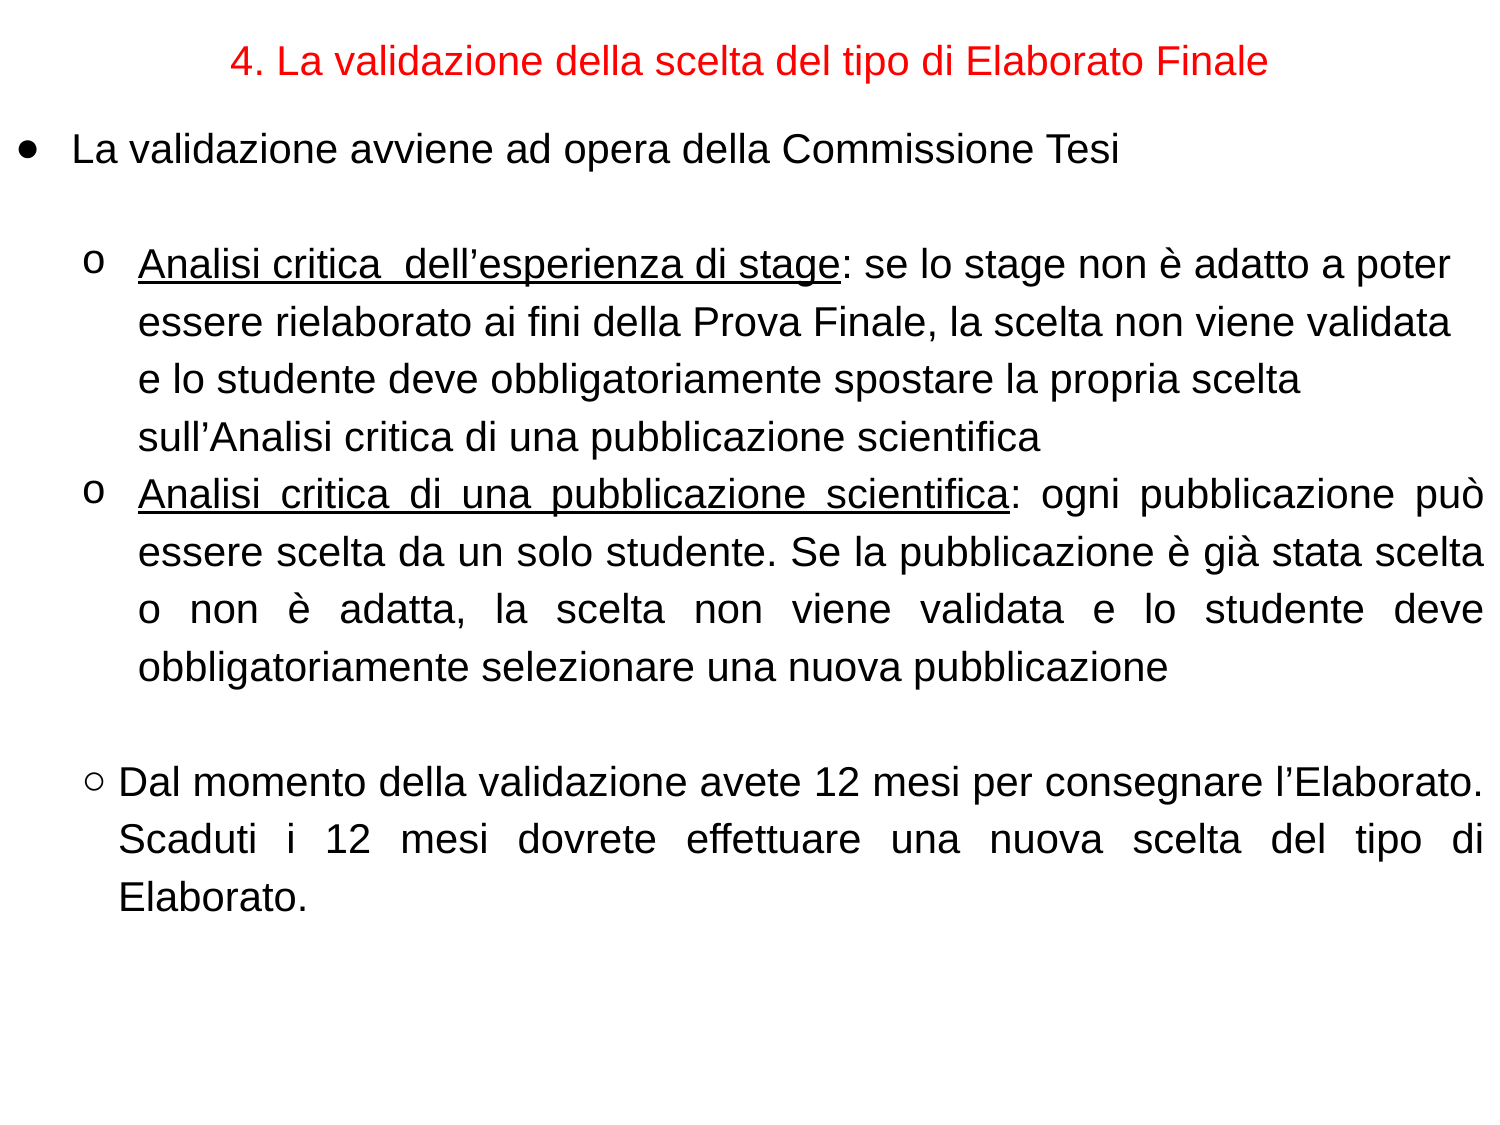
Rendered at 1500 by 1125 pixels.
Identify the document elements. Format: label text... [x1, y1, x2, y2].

text_box La validazione avviene ad opera della Commissione Tesi Analisi critica dell’esperienza di stage: se lo stage non è adatto a poter essere rielaborato ai fini della Prova Finale, la scelta non viene validata e lo studente deve obbligatoriamente spostare la propria scelta sull’Analisi critica di una pubblicazione scientifica Analisi critica di una pubblicazione scientifica: ogni pubblicazione può essere scelta da un solo studente. Se la pubblicazione è già stata scelta o non è adatta, la scelta non viene validata e lo studente deve obbligatoriamente selezionare una nuova pubblicazione Dal momento della validazione avete 12 mesi per consegnare l’Elaborato. Scaduti i 12 mesi dovrete effettuare una nuova scelta del tipo di Elaborato. [0, 107, 1500, 1045]
title 4. La validazione della scelta del tipo di Elaborato Finale [103, 0, 1397, 107]
